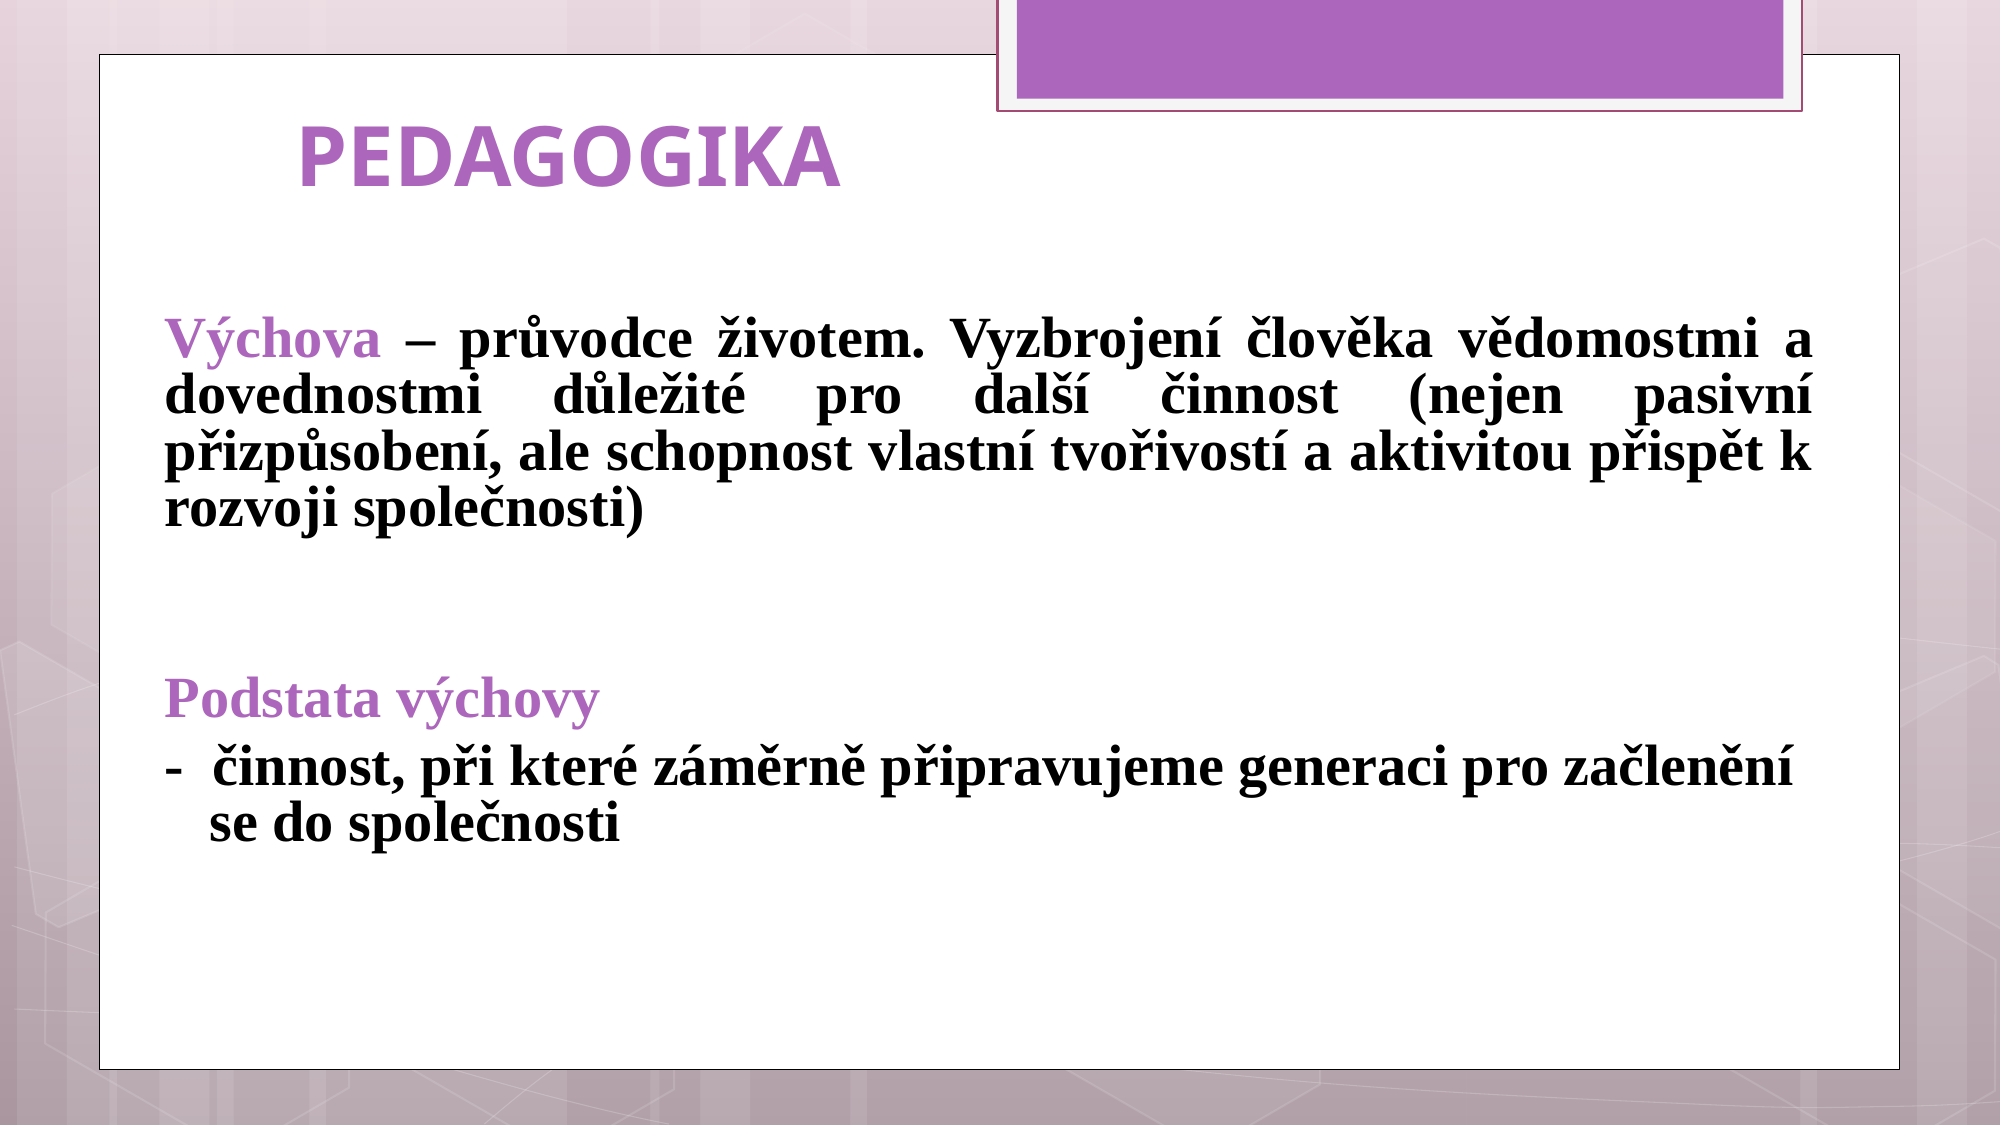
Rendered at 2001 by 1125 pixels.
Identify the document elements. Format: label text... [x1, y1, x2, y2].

title PEDAGOGIKA [280, 68, 1750, 211]
list Výchova – průvodce životem. Vyzbrojení člověka vědomostmi a dovednostmi důležité pro další činnost (nejen pasivní přizpůsobení, ale schopnost vlastní tvořivostí a aktivitou přispět k rozvoji společnosti) Podstata výchovy - činnost, při které záměrně připravujeme generaci pro začlenění se do společnosti [138, 224, 1830, 1125]
